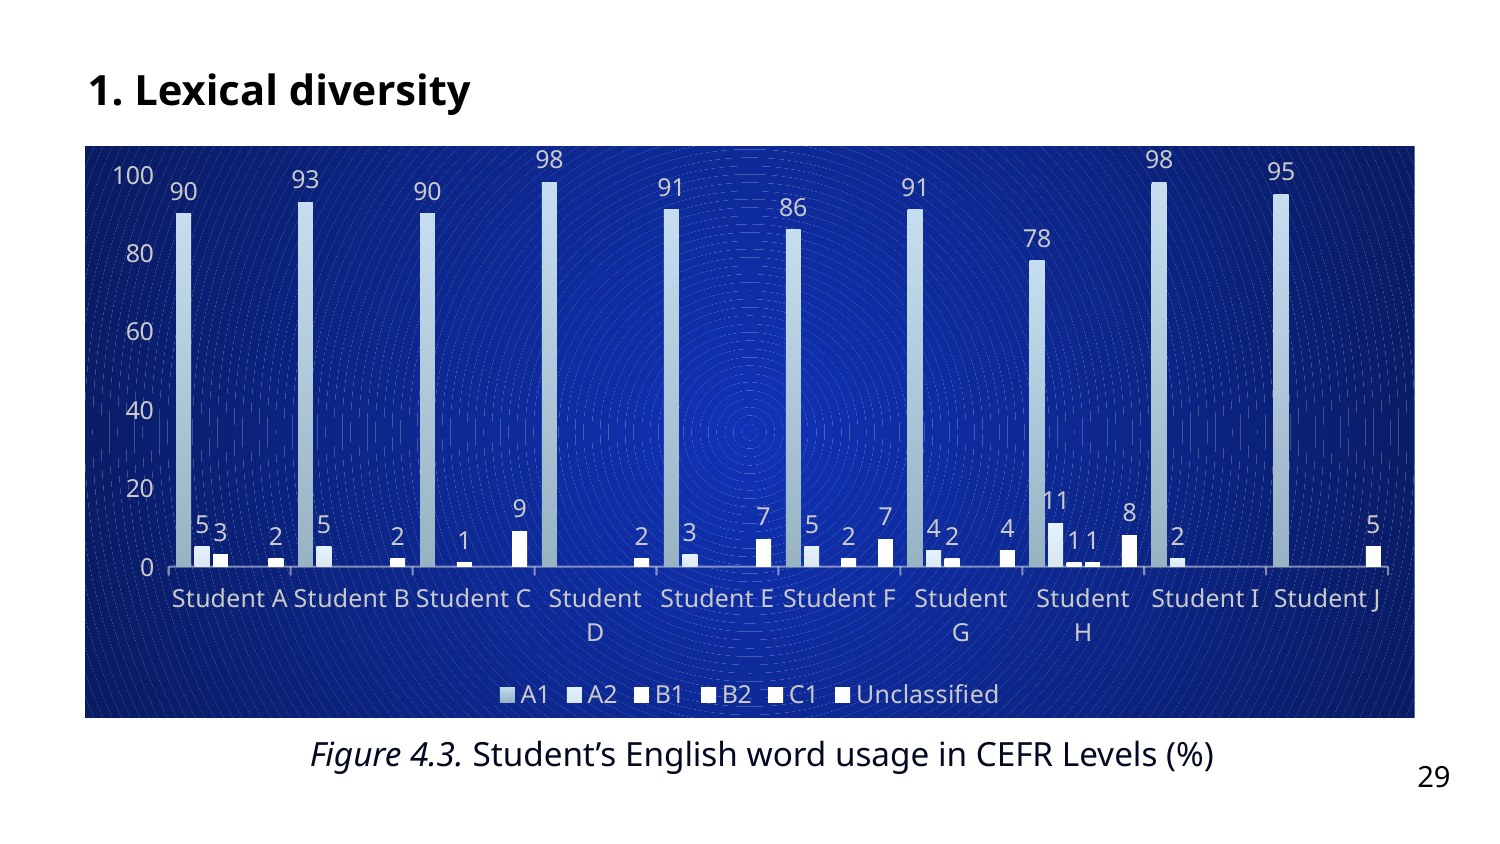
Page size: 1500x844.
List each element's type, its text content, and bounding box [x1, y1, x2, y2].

list Figure 4.3. Student’s English word usage in CEFR Levels (%) [118, 727, 1382, 788]
text_box 29 [1392, 750, 1476, 801]
title 1. Lexical diversity [72, 48, 632, 143]
chart [84, 142, 1415, 718]
